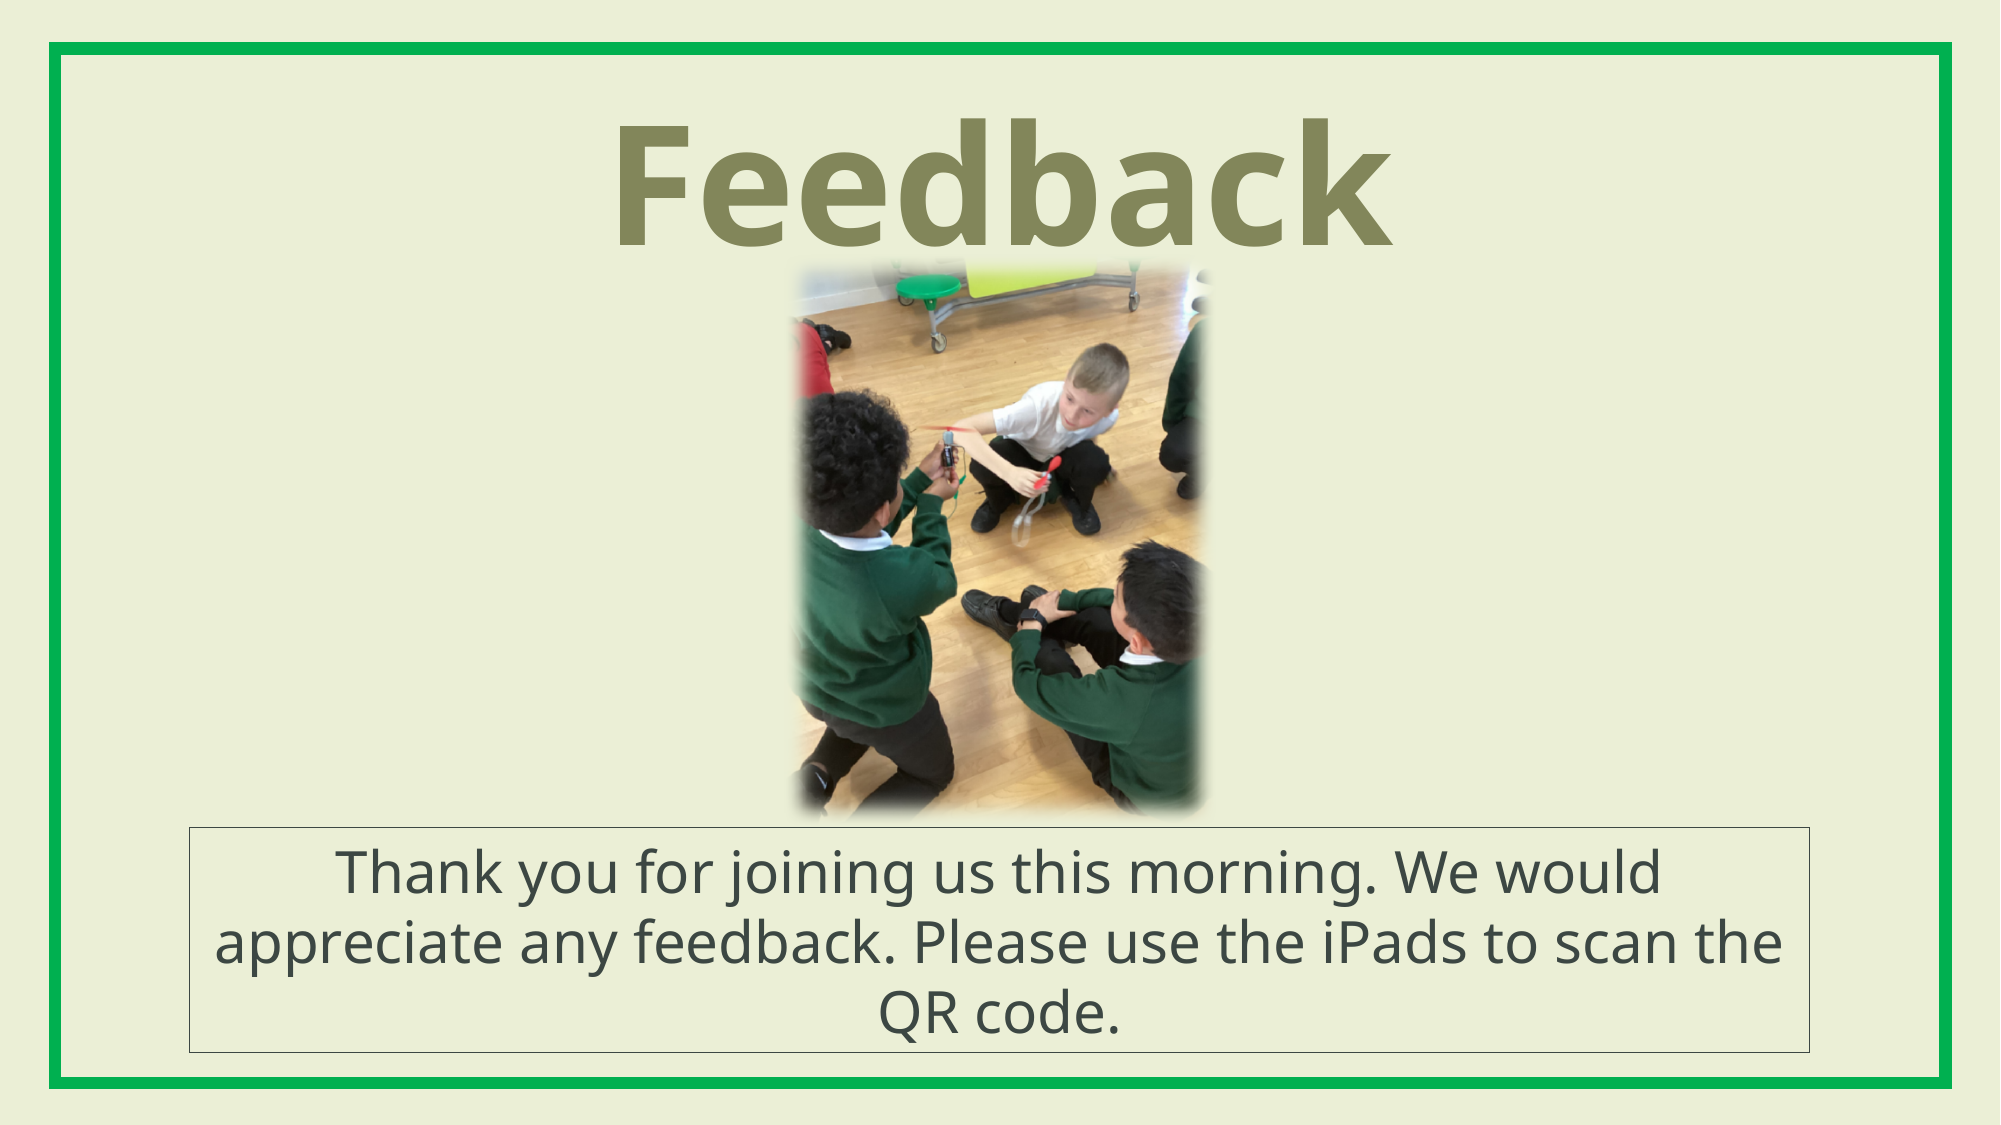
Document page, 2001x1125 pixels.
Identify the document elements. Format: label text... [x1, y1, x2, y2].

text_box Thank you for joining us this morning. We would appreciate any feedback. Please use the iPads to scan the QR code. [189, 827, 1810, 1053]
picture [784, 254, 1216, 825]
text_box [54, 48, 1947, 1084]
